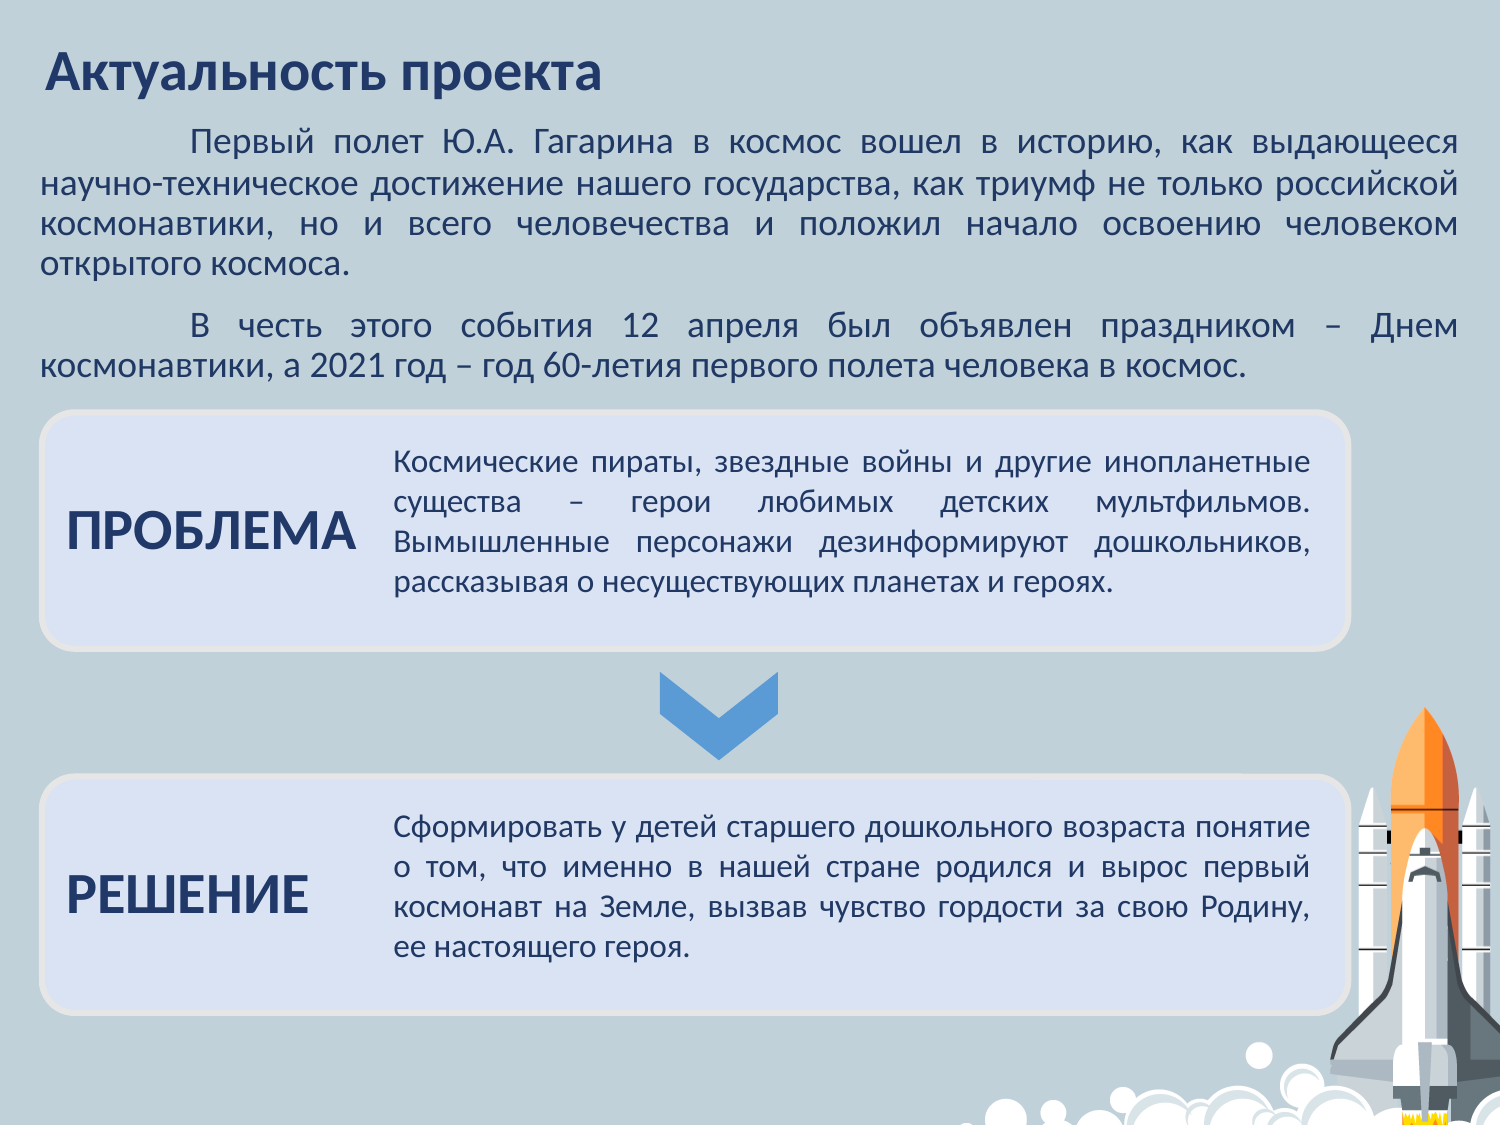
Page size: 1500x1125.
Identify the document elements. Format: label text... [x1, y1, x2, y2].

text_box [659, 671, 778, 761]
text_box Сформировать у детей старшего дошкольного возраста понятие о том, что именно в нашей стране родился и вырос первый космонавт на Земле, вызвав чувство гордости за свою Родину, ее настоящего героя. [378, 797, 1327, 972]
title Актуальность проекта [30, 0, 1463, 110]
text_box Космические пираты, звездные войны и другие инопланетные существа – герои любимых детских мультфильмов. Вымышленные персонажи дезинформируют дошкольников, рассказывая о несуществующих планетах и героях. [378, 432, 1327, 607]
text_box РЕШЕНИЕ [41, 776, 1349, 1013]
picture [0, 0, 1500, 1125]
list Первый полет Ю.А. Гагарина в космос вошел в историю, как выдающееся научно-техническое достижение нашего государства, как триумф не только российской космонавтики, но и всего человечества и положил начало освоению человеком открытого космоса. В честь этого события 12 апреля был объявлен праздником – Днем космонавтики, а 2021 год – год 60-летия первого полета человека в космос. [24, 110, 1475, 402]
text_box ПРОБЛЕМА [41, 412, 1349, 649]
